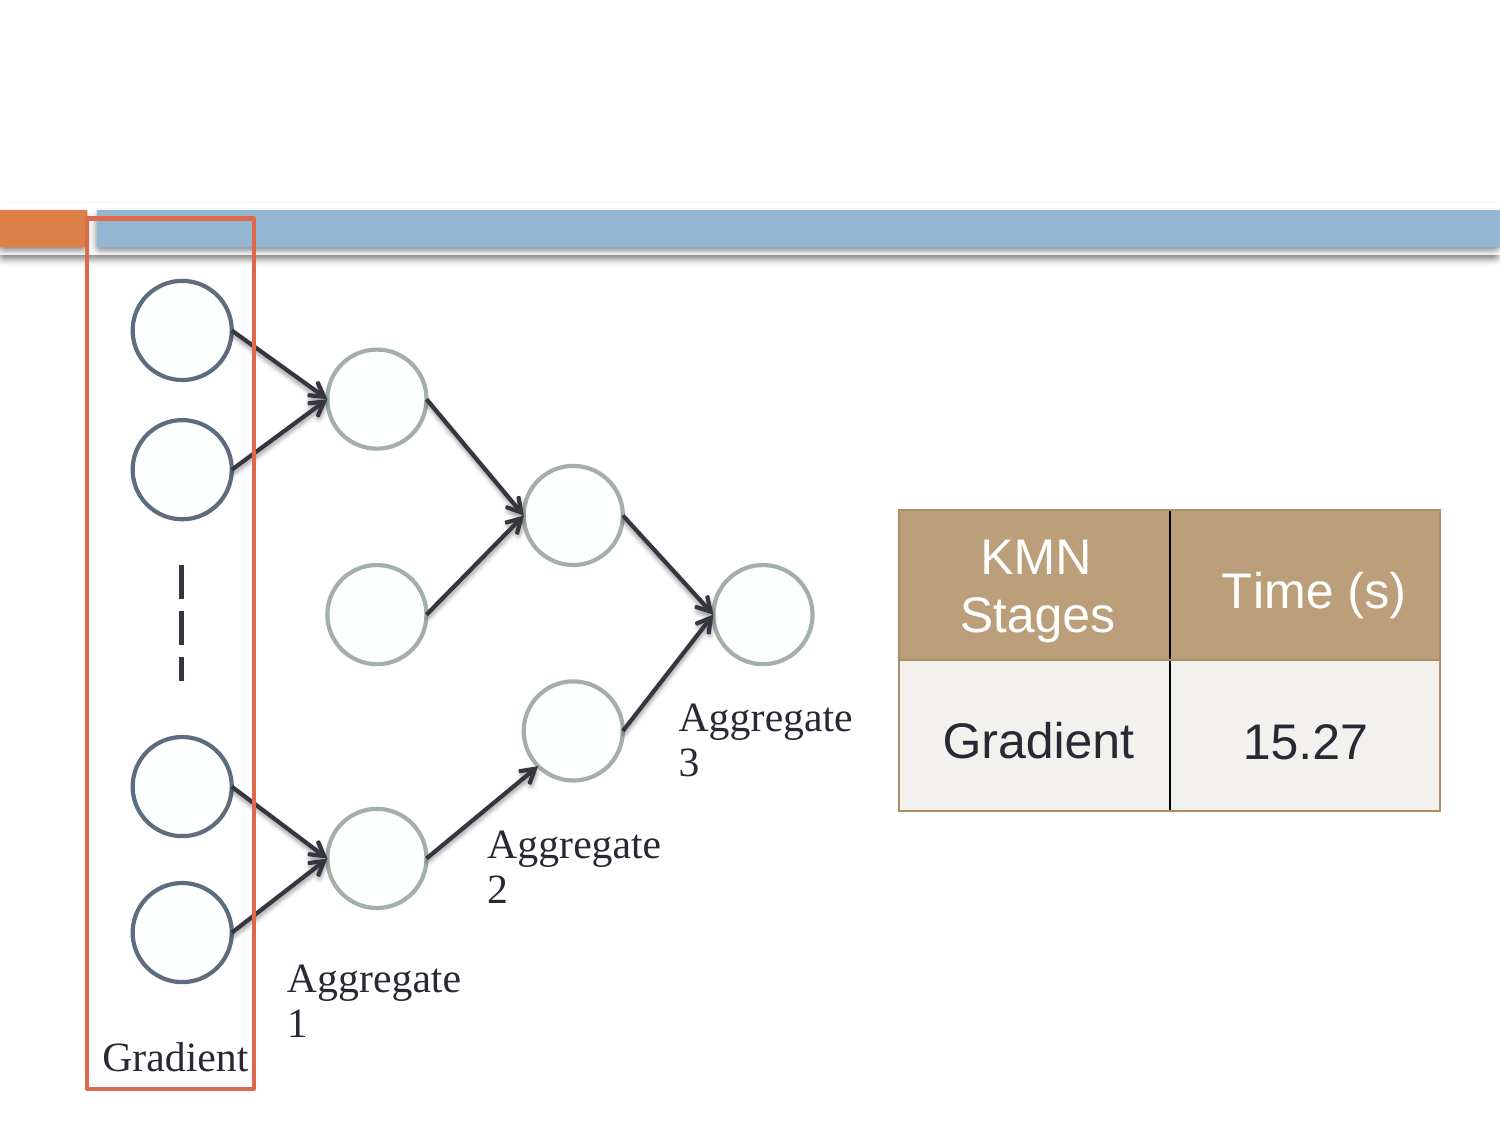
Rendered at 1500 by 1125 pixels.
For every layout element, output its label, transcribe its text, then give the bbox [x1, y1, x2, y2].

text_box Gradient [87, 218, 254, 1089]
text_box [352, 808, 425, 908]
text_box [613, 593, 738, 744]
text_box KMN Stages [898, 510, 1169, 660]
text_box Gradient [898, 660, 1169, 811]
text_box [417, 494, 549, 627]
text_box [549, 465, 623, 565]
text_box [695, 614, 714, 635]
text_box Aggregate2 [485, 822, 680, 869]
text_box [417, 393, 549, 494]
text_box [504, 515, 524, 535]
text_box Aggregate3 [676, 694, 872, 741]
text_box Aggregate1 [284, 956, 472, 1002]
text_box [254, 378, 352, 483]
text_box [613, 510, 738, 593]
text_box [417, 745, 563, 871]
text_box [523, 681, 622, 781]
text_box [738, 565, 813, 665]
text_box [254, 837, 352, 946]
text_box [518, 766, 539, 785]
text_box [254, 324, 352, 378]
text_box 15.27 [1169, 660, 1441, 811]
text_box [327, 565, 425, 665]
text_box [307, 399, 328, 418]
text_box [307, 858, 328, 877]
text_box [254, 780, 352, 837]
text_box Time (s) [1169, 510, 1441, 660]
text_box [352, 349, 427, 449]
